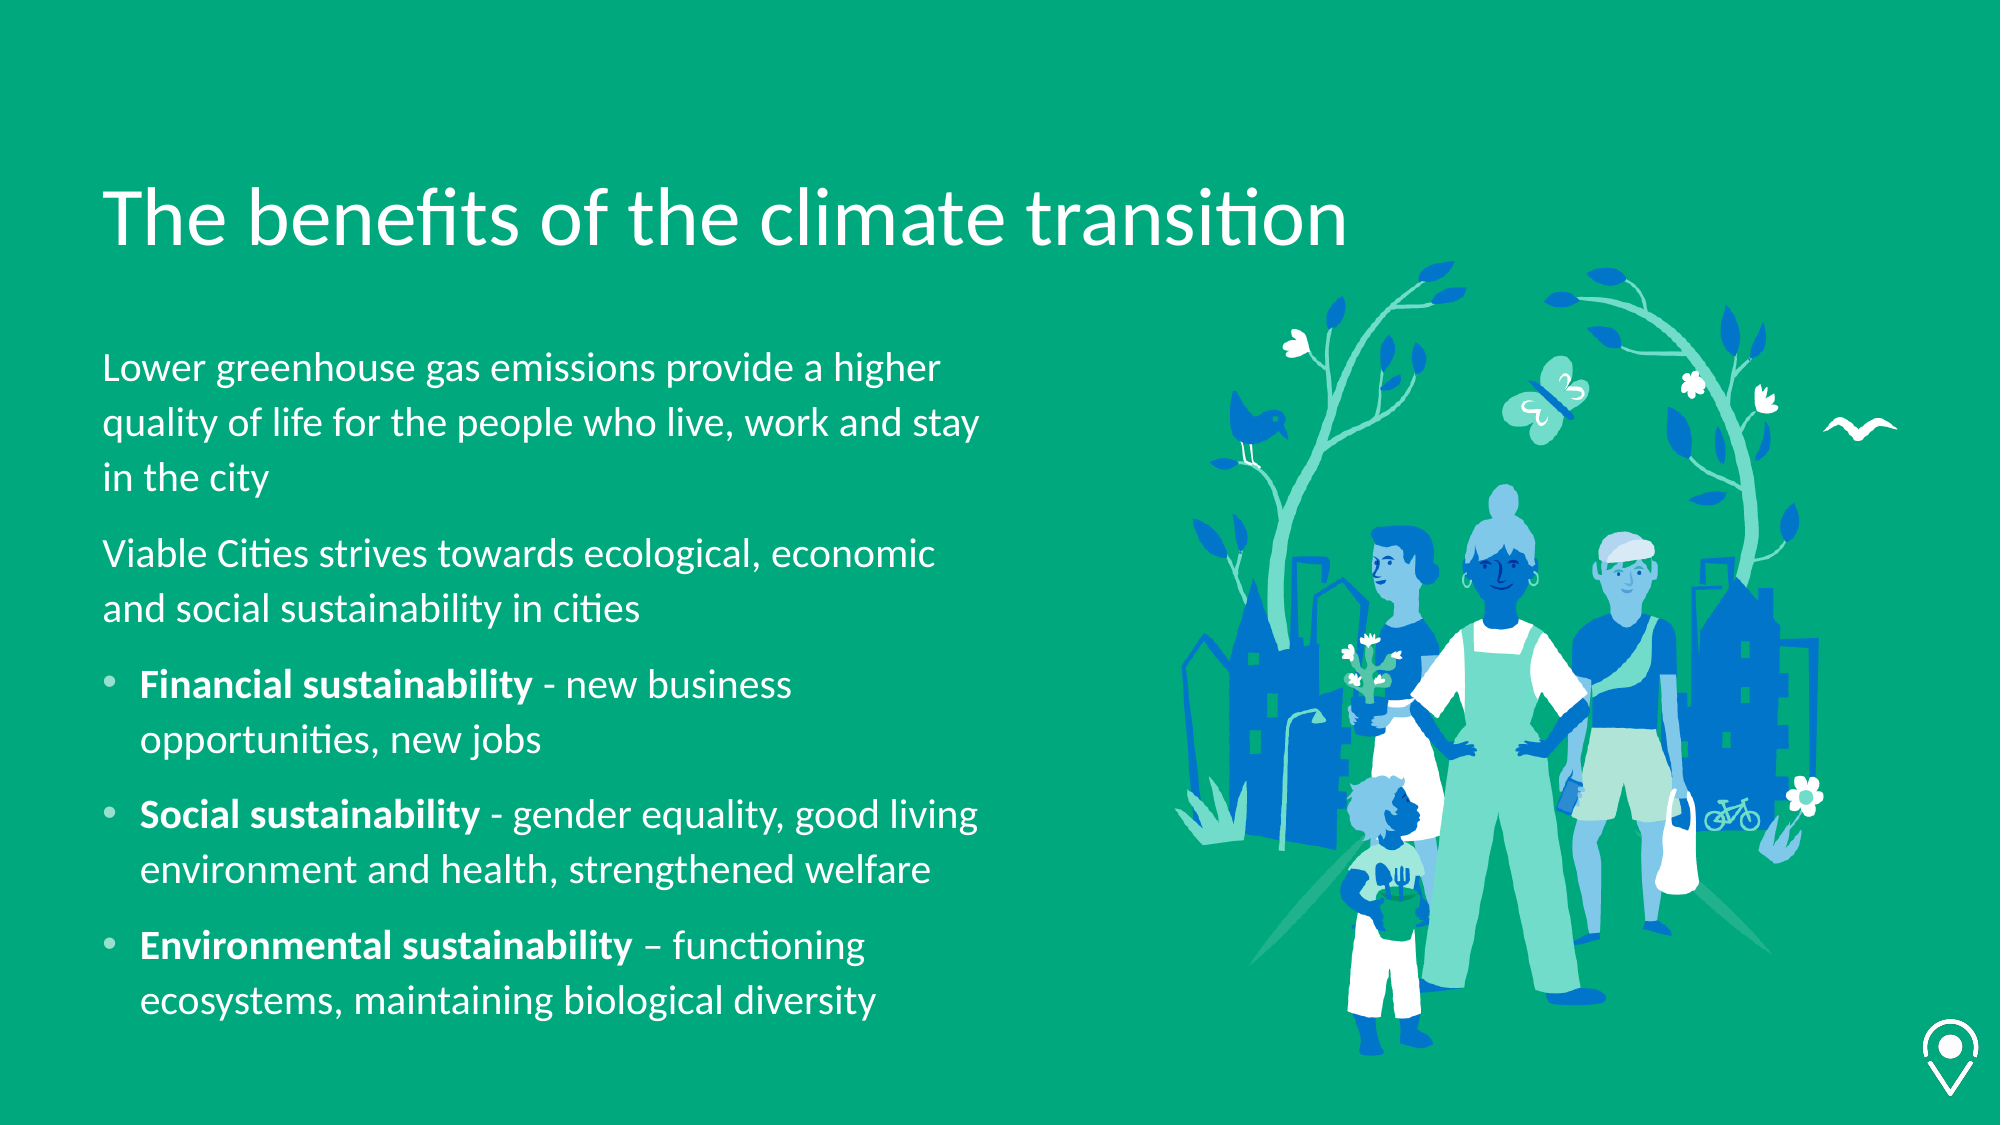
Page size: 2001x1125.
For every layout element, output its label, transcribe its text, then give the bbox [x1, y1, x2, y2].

list Lower greenhouse gas emissions provide a higher quality of life for the people who live, work and stay in the city Viable Cities strives towards ecological, economic and social sustainability in cities Financial sustainability - new business opportunities, new jobs Social sustainability - gender equality, good living environment and health, strengthened welfare Environmental sustainability – functioning ecosystems, maintaining biological diversity [102, 334, 1000, 1024]
picture [1145, 200, 1908, 1088]
picture [1921, 1018, 1983, 1097]
title The benefits of the climate transition [102, 129, 1772, 264]
